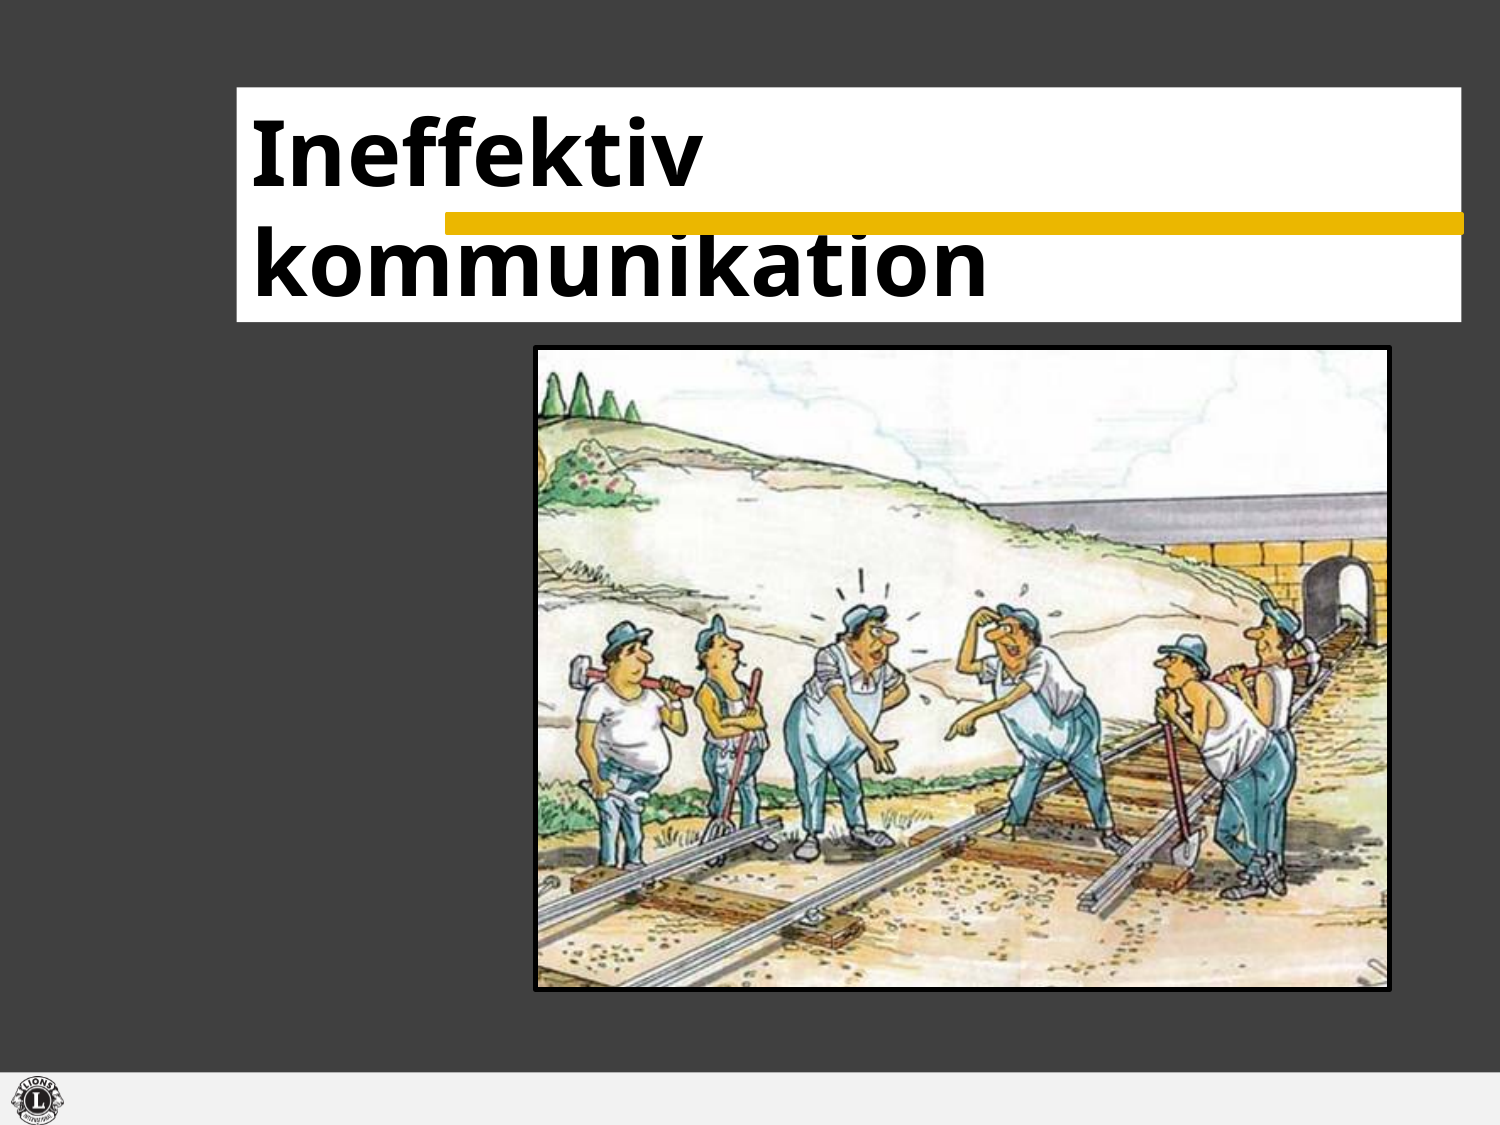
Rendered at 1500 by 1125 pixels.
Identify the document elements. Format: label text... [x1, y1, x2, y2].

picture [11, 1076, 64, 1125]
picture [537, 349, 1388, 988]
text_box [445, 212, 1464, 235]
text_box Ineffektiv kommunikation [236, 87, 1462, 323]
